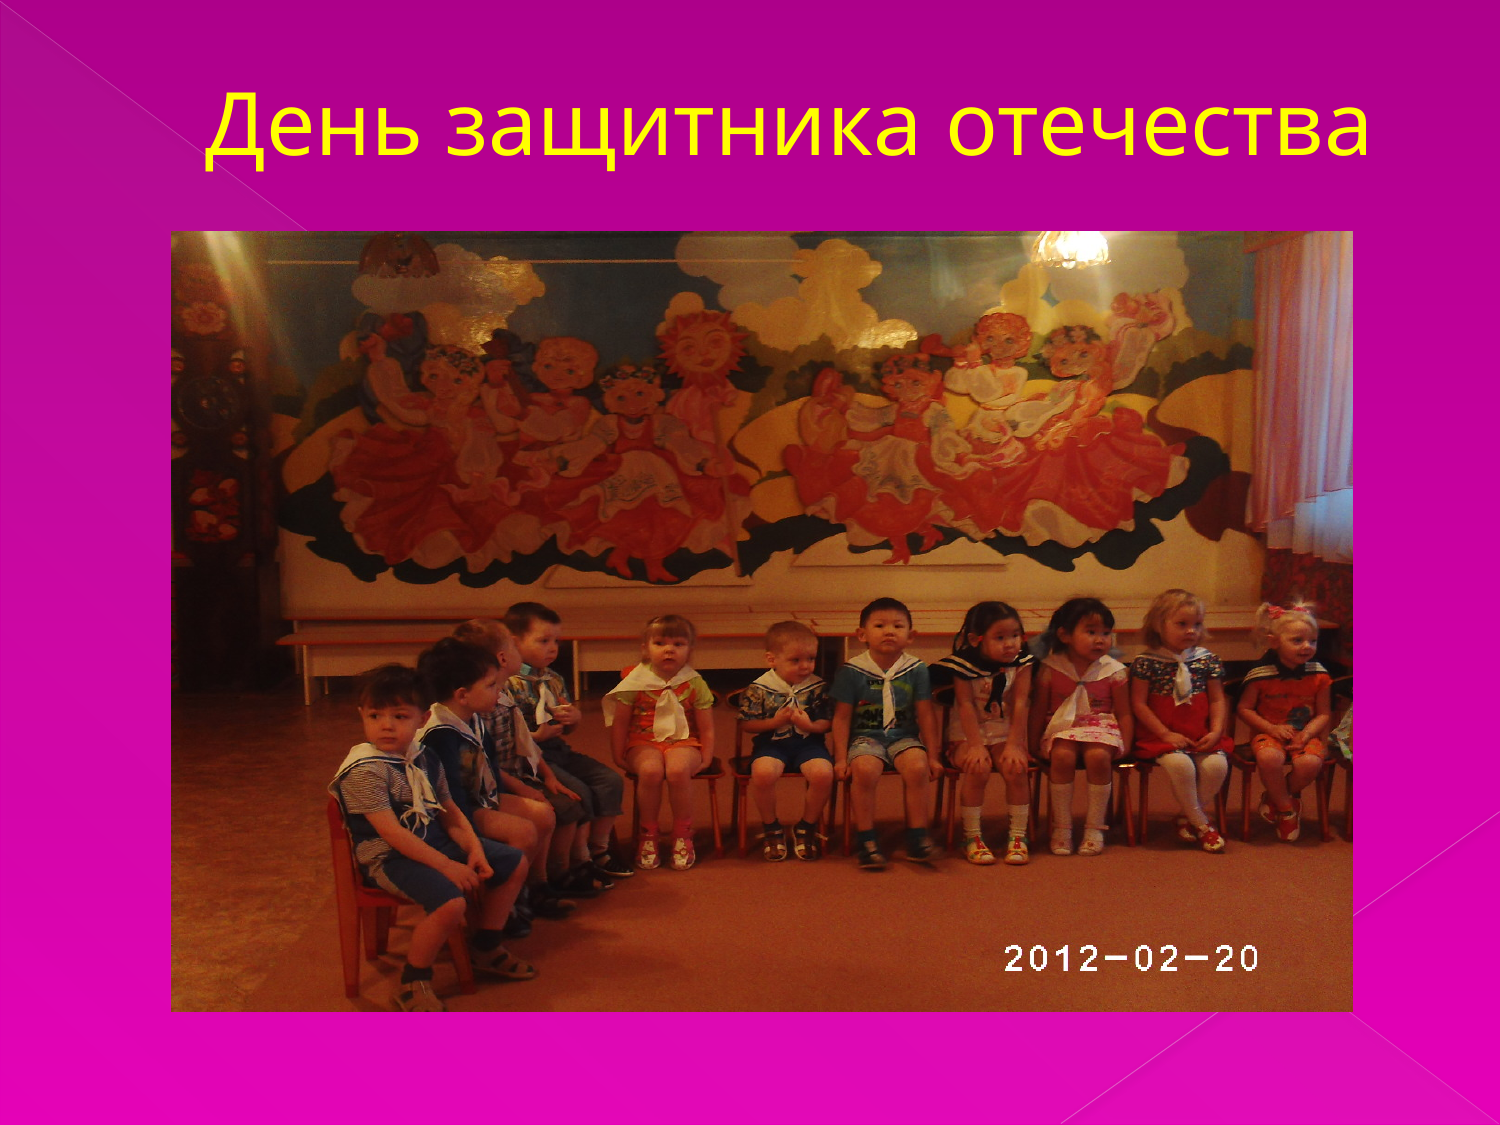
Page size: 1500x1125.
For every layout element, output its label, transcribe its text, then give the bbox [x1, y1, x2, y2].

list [170, 231, 1353, 1012]
title День защитника отечества [75, 43, 1425, 197]
